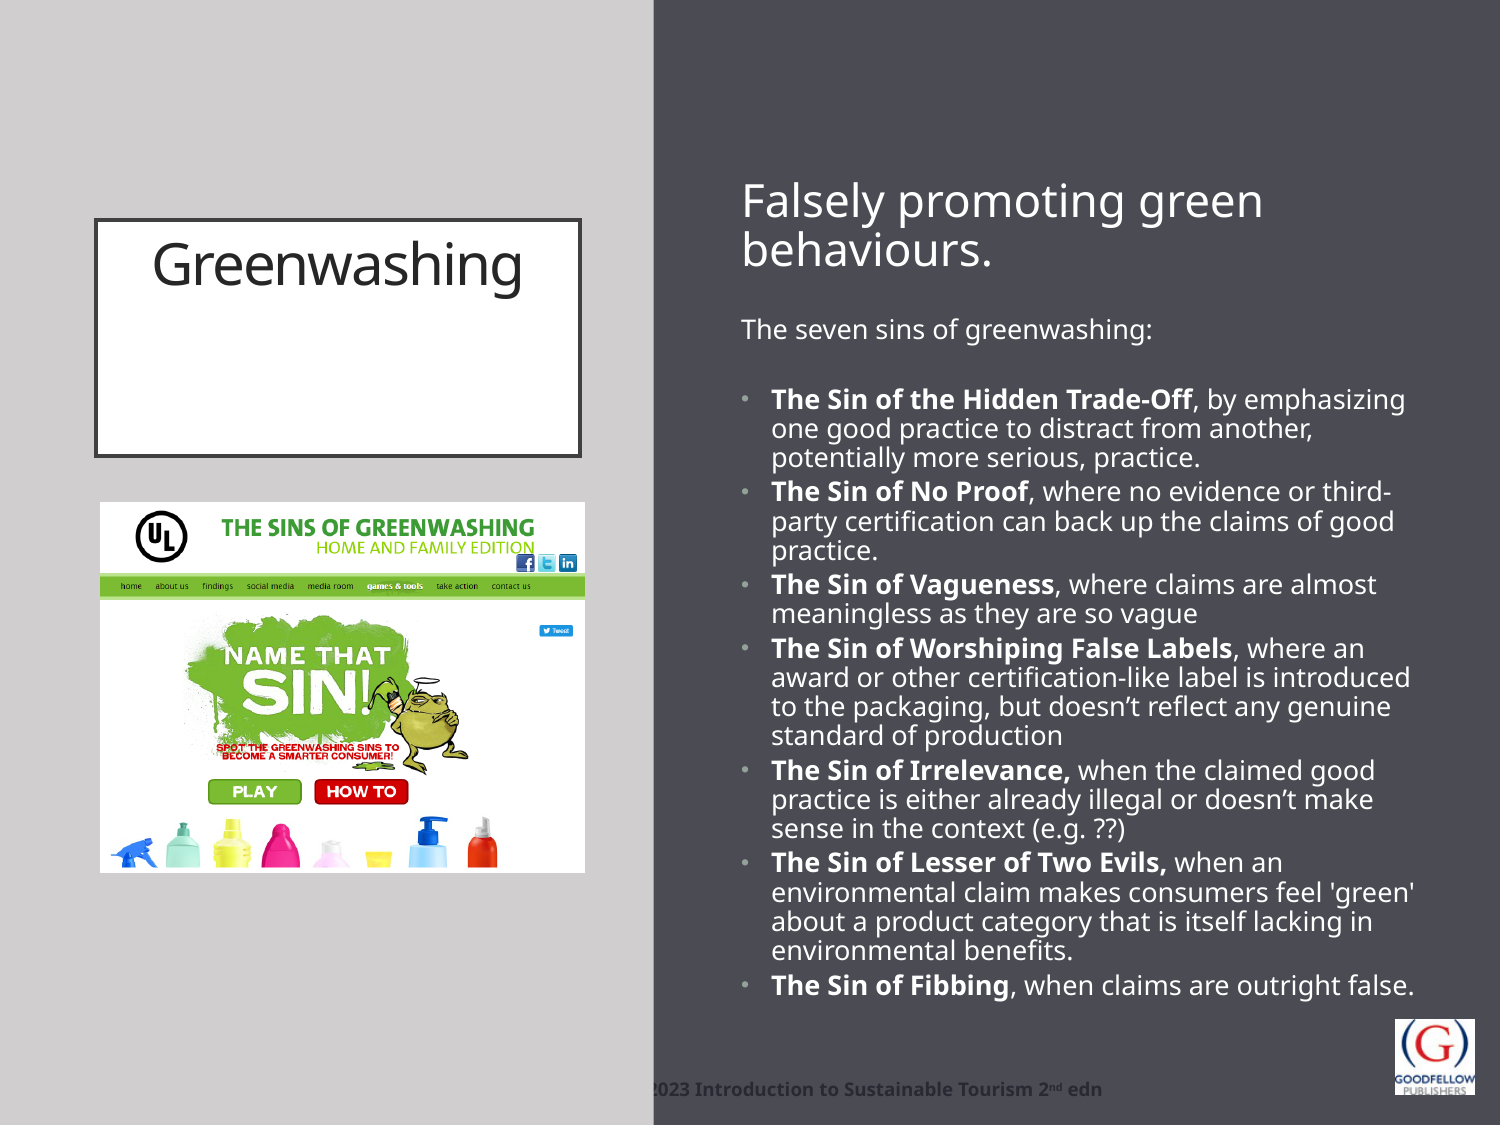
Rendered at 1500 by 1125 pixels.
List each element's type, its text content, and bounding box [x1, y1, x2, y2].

text_box [0, 0, 656, 1125]
title Greenwashing [95, 219, 581, 457]
picture [1441, 1019, 1475, 1095]
picture [100, 502, 585, 873]
list Falsely promoting green behaviours. The seven sins of greenwashing: The Sin of the Hidden Trade-Off, by emphasizing one good practice to distract from another, potentially more serious, practice. The Sin of No Proof, where no evidence or third-party certification can back up the claims of good practice. The Sin of Vagueness, where claims are almost meaningless as they are so vague The Sin of Worshiping False Labels, where an award or other certification-like label is introduced to the packaging, but doesn’t reflect any genuine standard of production The Sin of Irrelevance, when the claimed good practice is either already illegal or doesn’t make sense in the context (e.g. ??) The Sin of Lesser of Two Evils, when an environmental claim makes consumers feel 'green' about a product category that is itself lacking in environmental benefits. The Sin of Fibbing, when claims are outright false. [726, 113, 1441, 1100]
